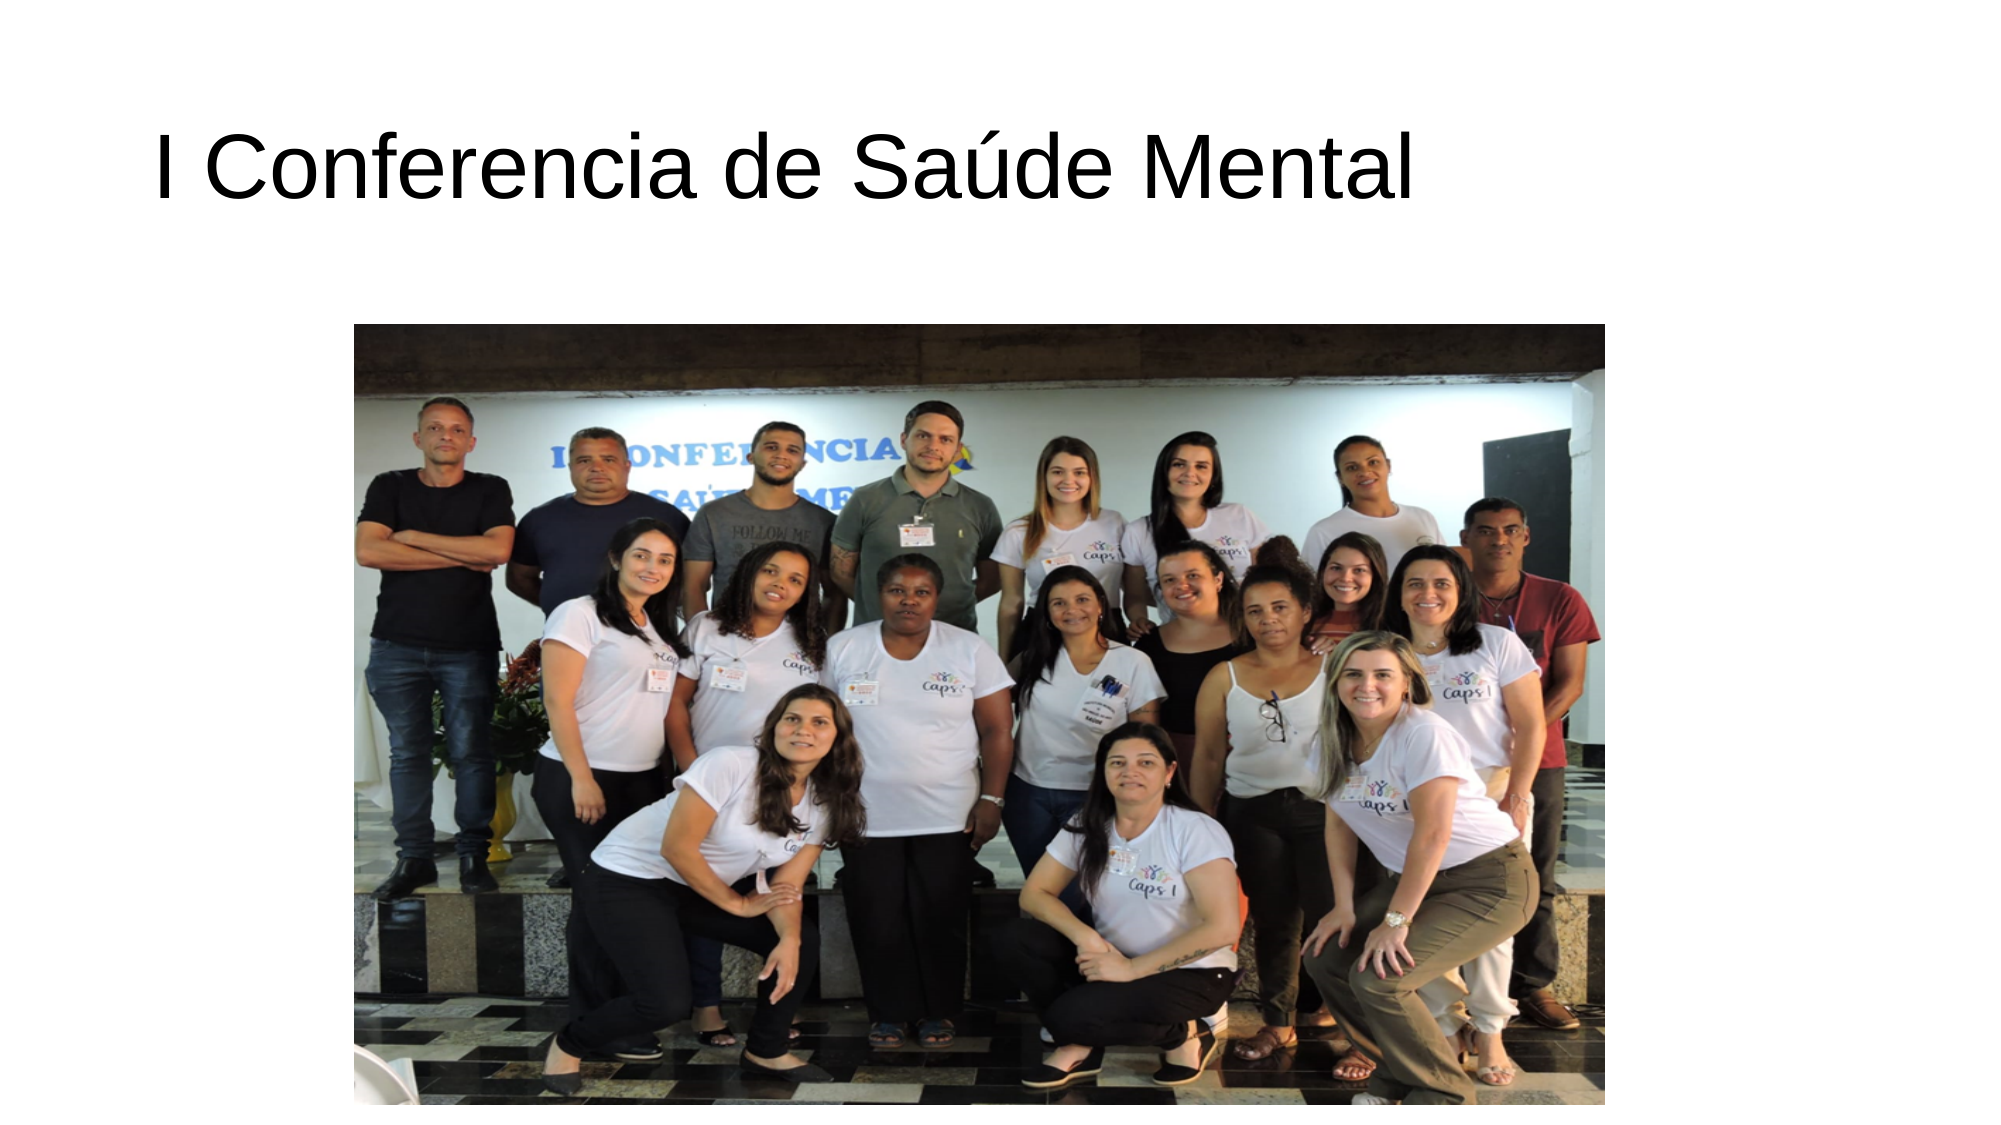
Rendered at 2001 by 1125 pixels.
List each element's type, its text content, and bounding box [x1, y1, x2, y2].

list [354, 324, 1605, 1105]
title I Conferencia de Saúde Mental [137, 59, 1863, 278]
